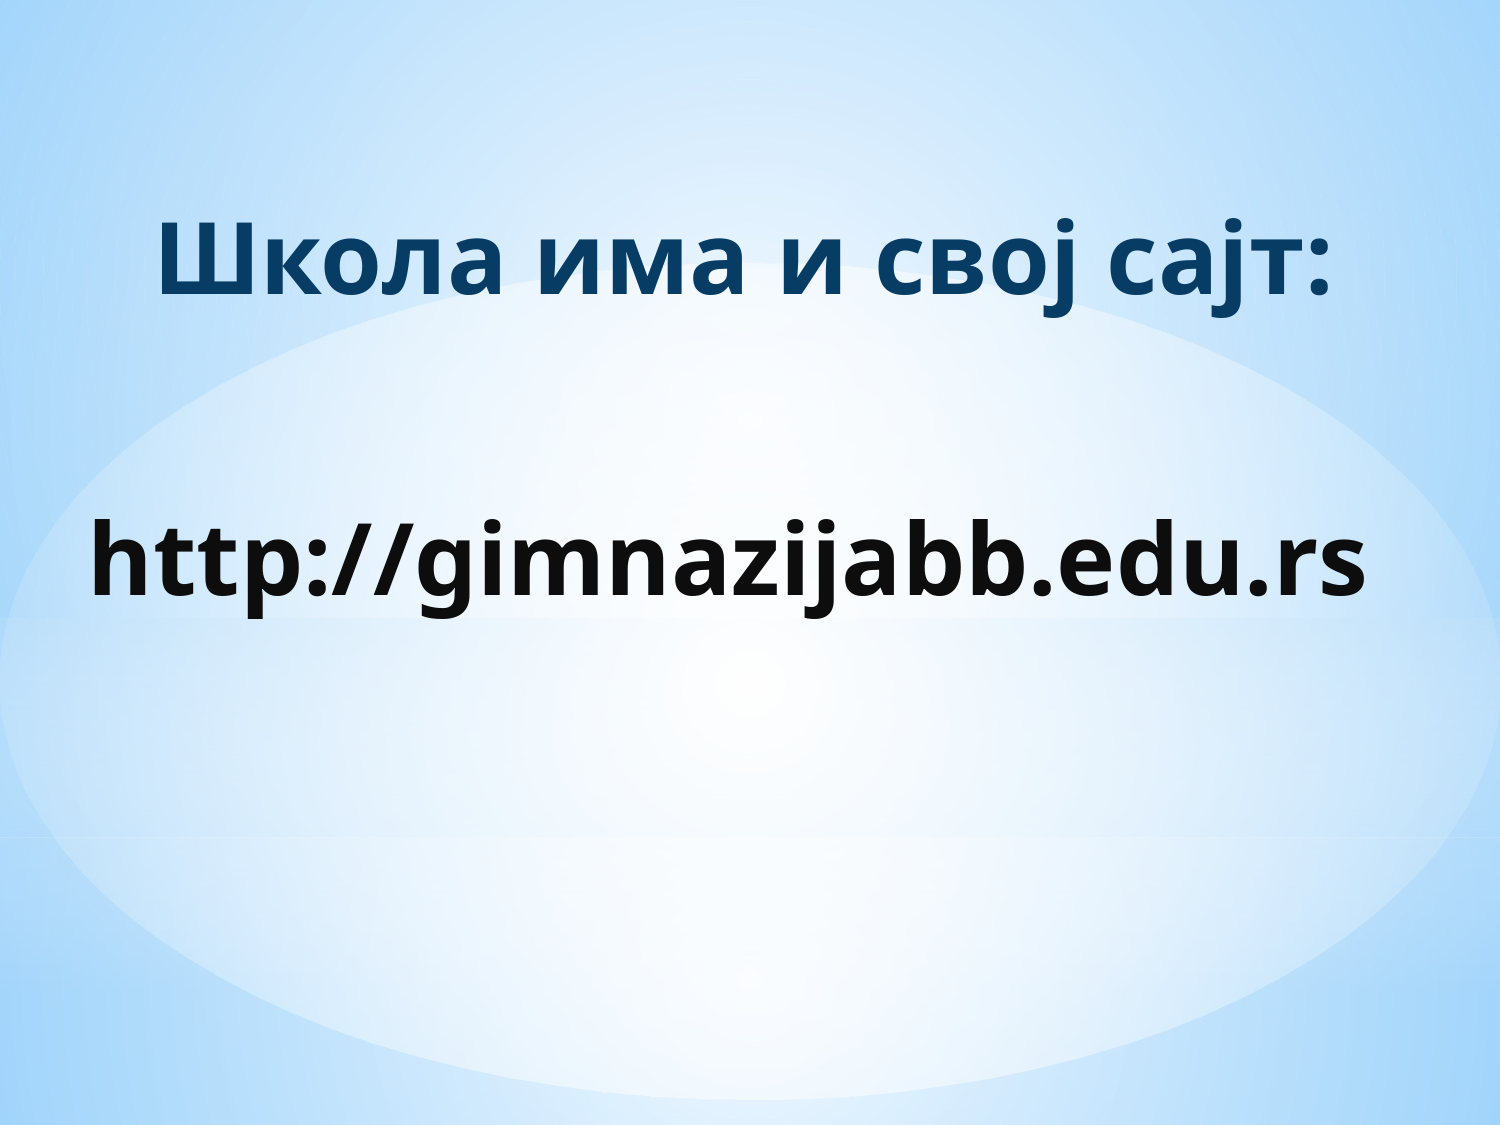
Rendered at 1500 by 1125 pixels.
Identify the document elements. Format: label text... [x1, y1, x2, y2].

list http://gimnazijabb.edu.rs [35, 210, 1386, 931]
title Школа има и свој сајт: [62, 187, 1425, 450]
